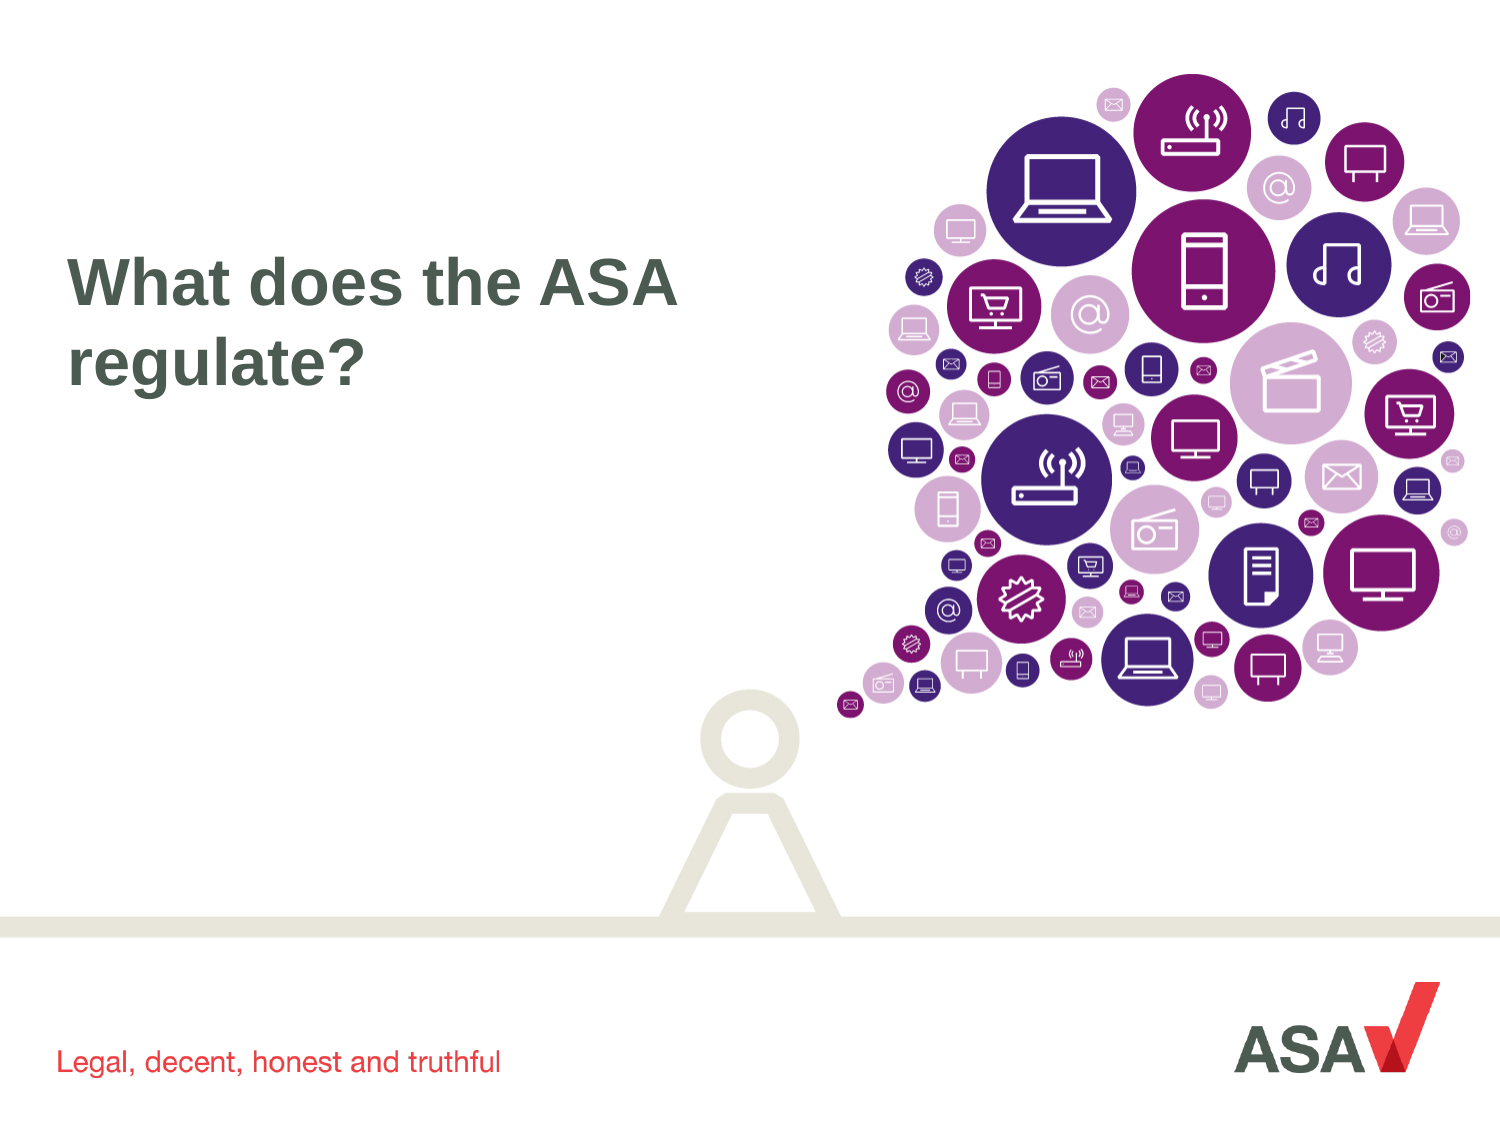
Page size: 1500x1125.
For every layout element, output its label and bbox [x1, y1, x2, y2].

picture [0, 0, 1500, 953]
picture [1234, 982, 1440, 1073]
picture [58, 1050, 499, 1078]
